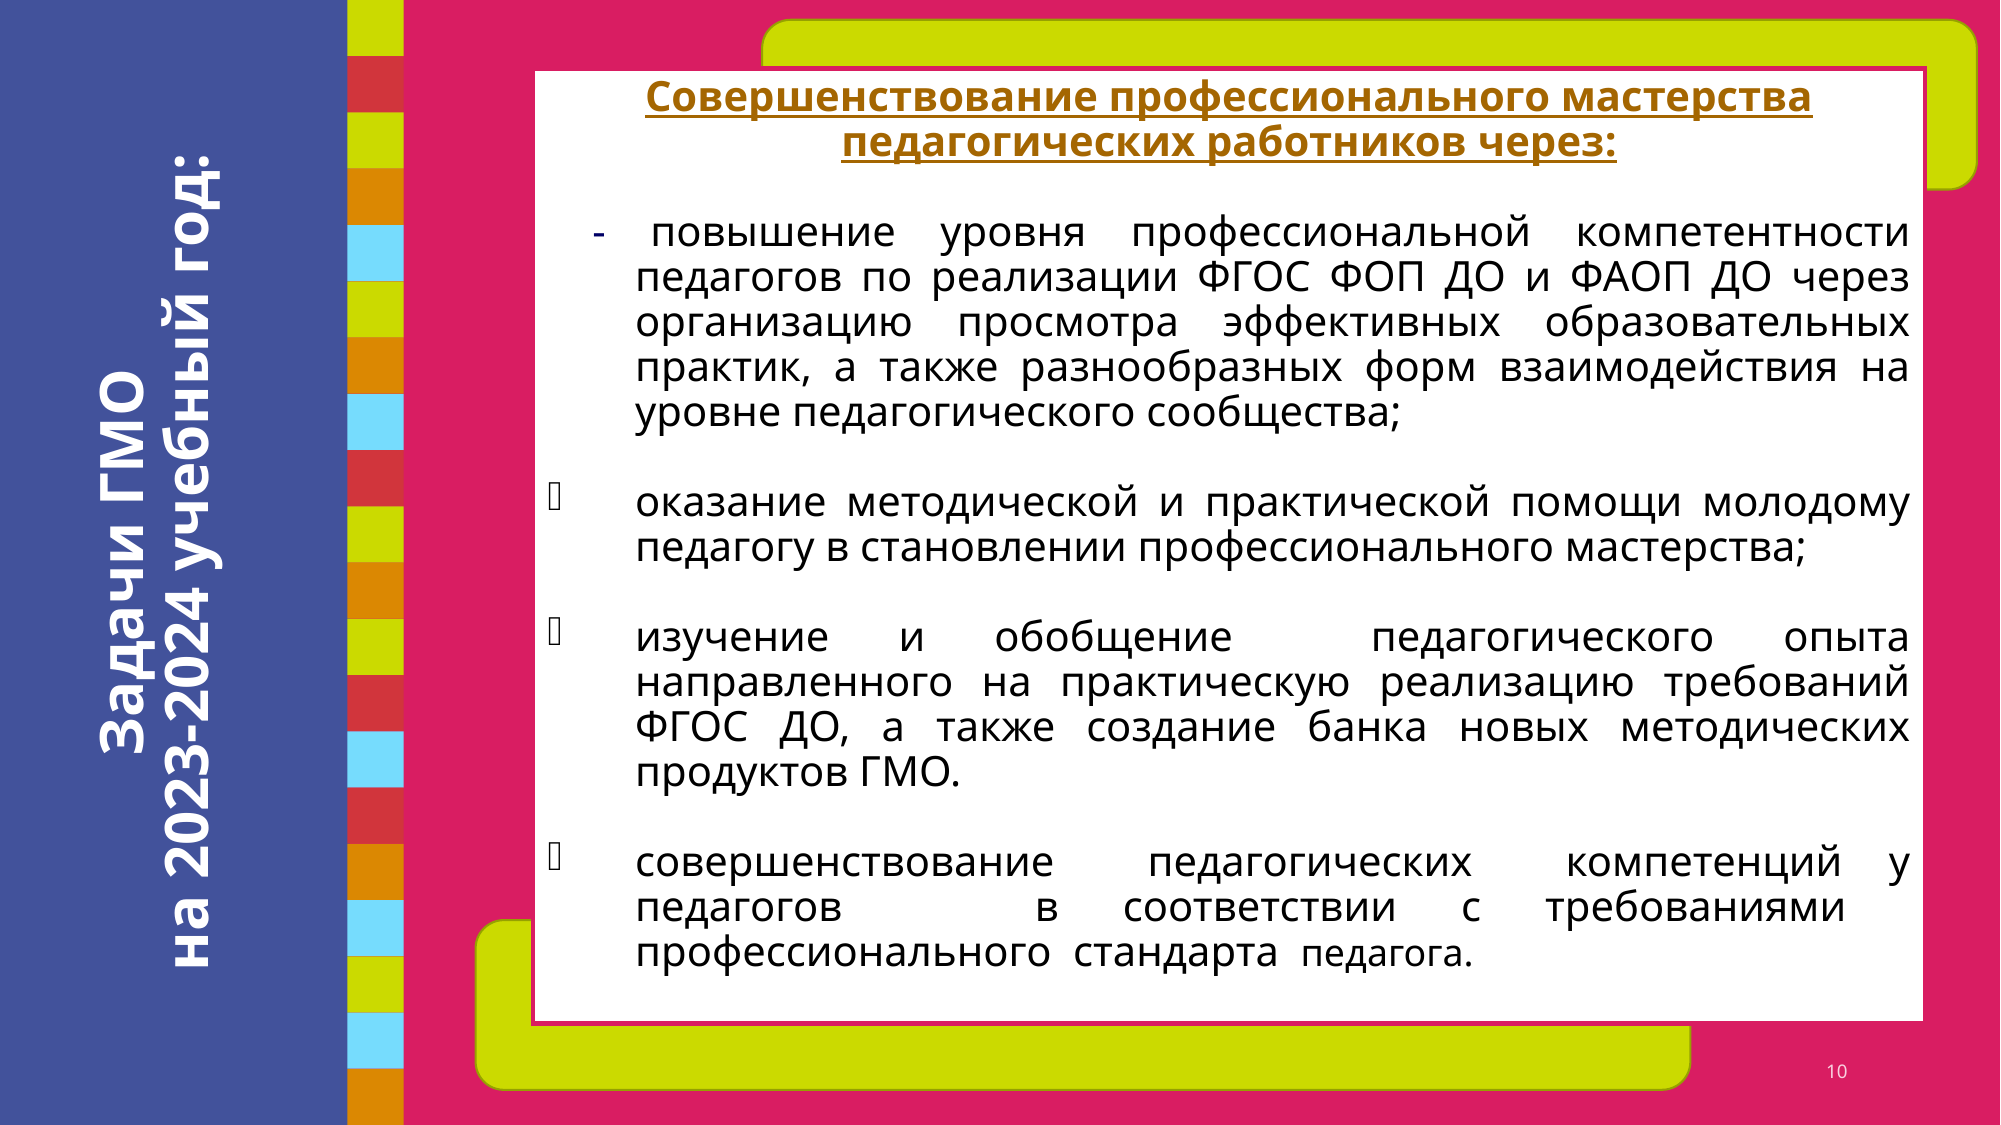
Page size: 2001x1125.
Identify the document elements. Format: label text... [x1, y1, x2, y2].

text_box [474, 919, 1692, 1091]
text_box [525, 66, 1858, 223]
title Задачи ГМО на 2023-2024 учебный год: [84, 0, 302, 1125]
text_box Совершенствование профессионального мастерства педагогических работников через: - повышение уровня профессиональной компетентности педагогов по реализации ФГОС ФОП ДО и ФАОП ДО через организацию просмотра эффективных образовательных практик, а также разнообразных форм взаимодействия на уровне педагогического сообщества; оказание методической и практической помощи молодому педагогу в становлении профессионального мастерства; изучение и обобщение педагогического опыта направленного на практическую реализацию требований ФГОС ДО, а также создание банка новых методических продуктов ГМО. совершенствование педагогических компетенций у педагогов в соответствии с требованиями профессионального стандарта педагога. [532, 67, 1926, 1025]
text_box [761, 18, 1978, 191]
slide_number 10 [1412, 1042, 1863, 1103]
